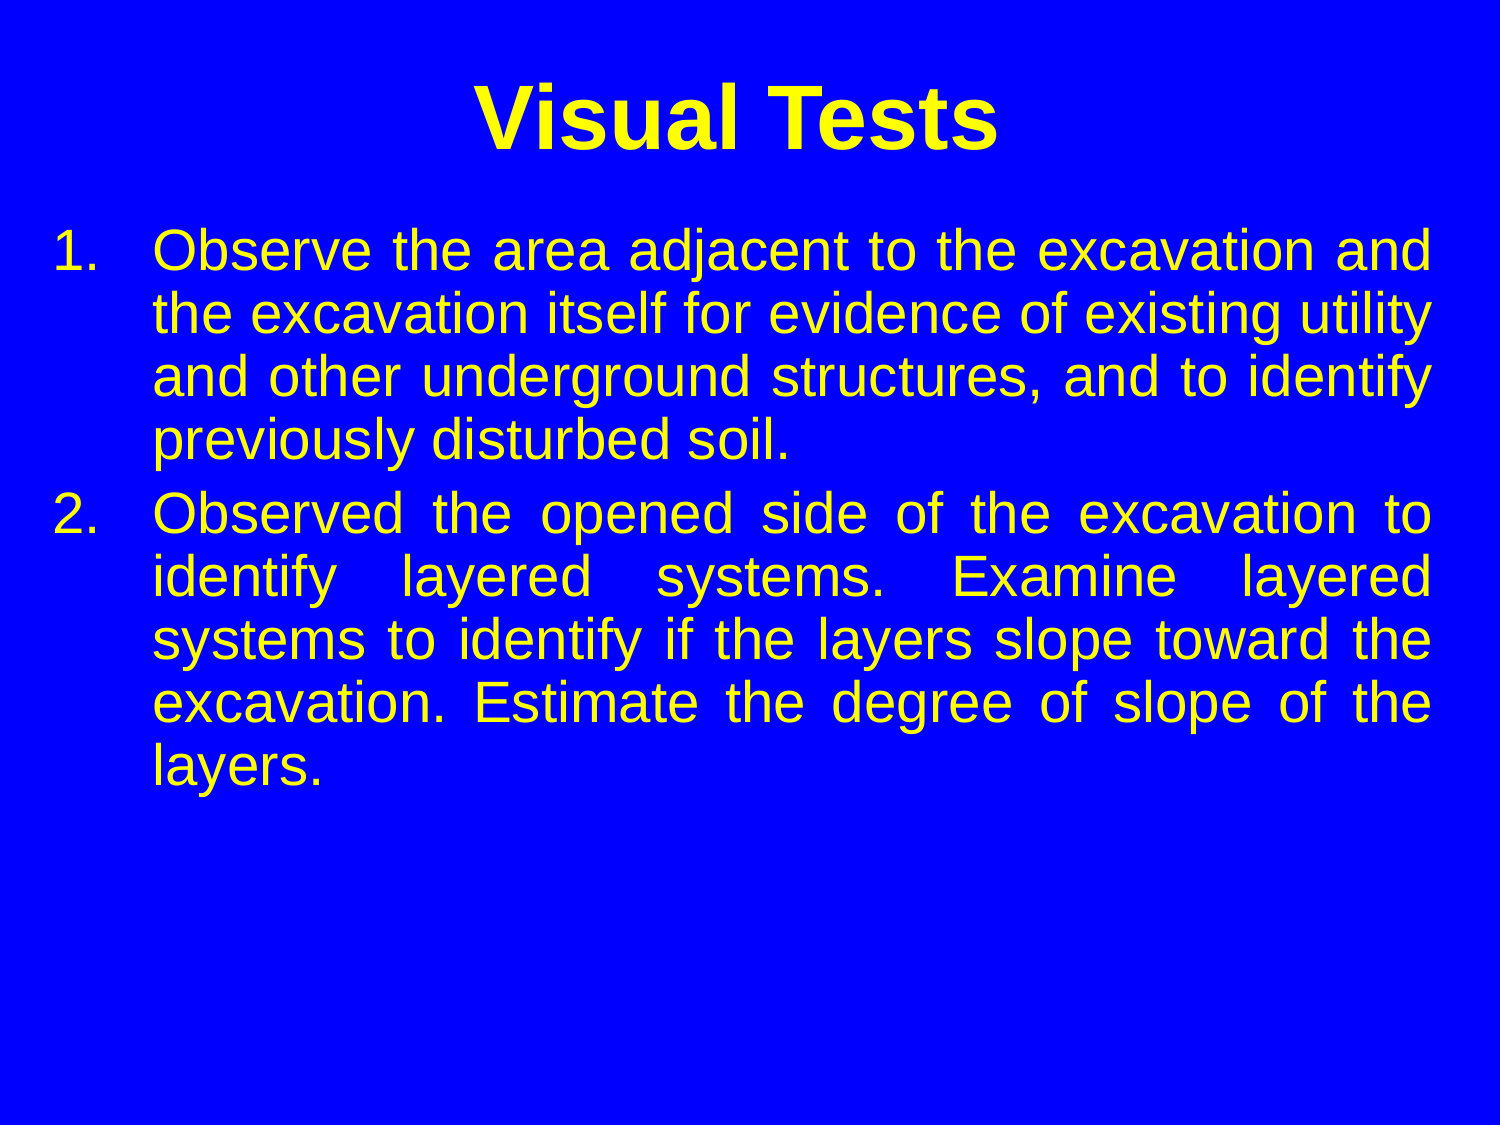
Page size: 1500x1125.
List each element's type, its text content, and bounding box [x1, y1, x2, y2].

title Visual Tests [112, 37, 1388, 188]
list Observe the area adjacent to the excavation and the excavation itself for evidence of existing utility and other underground structures, and to identify previously disturbed soil. Observed the opened side of the excavation to identify layered systems. Examine layered systems to identify if the layers slope toward the excavation. Estimate the degree of slope of the layers. [37, 212, 1450, 838]
